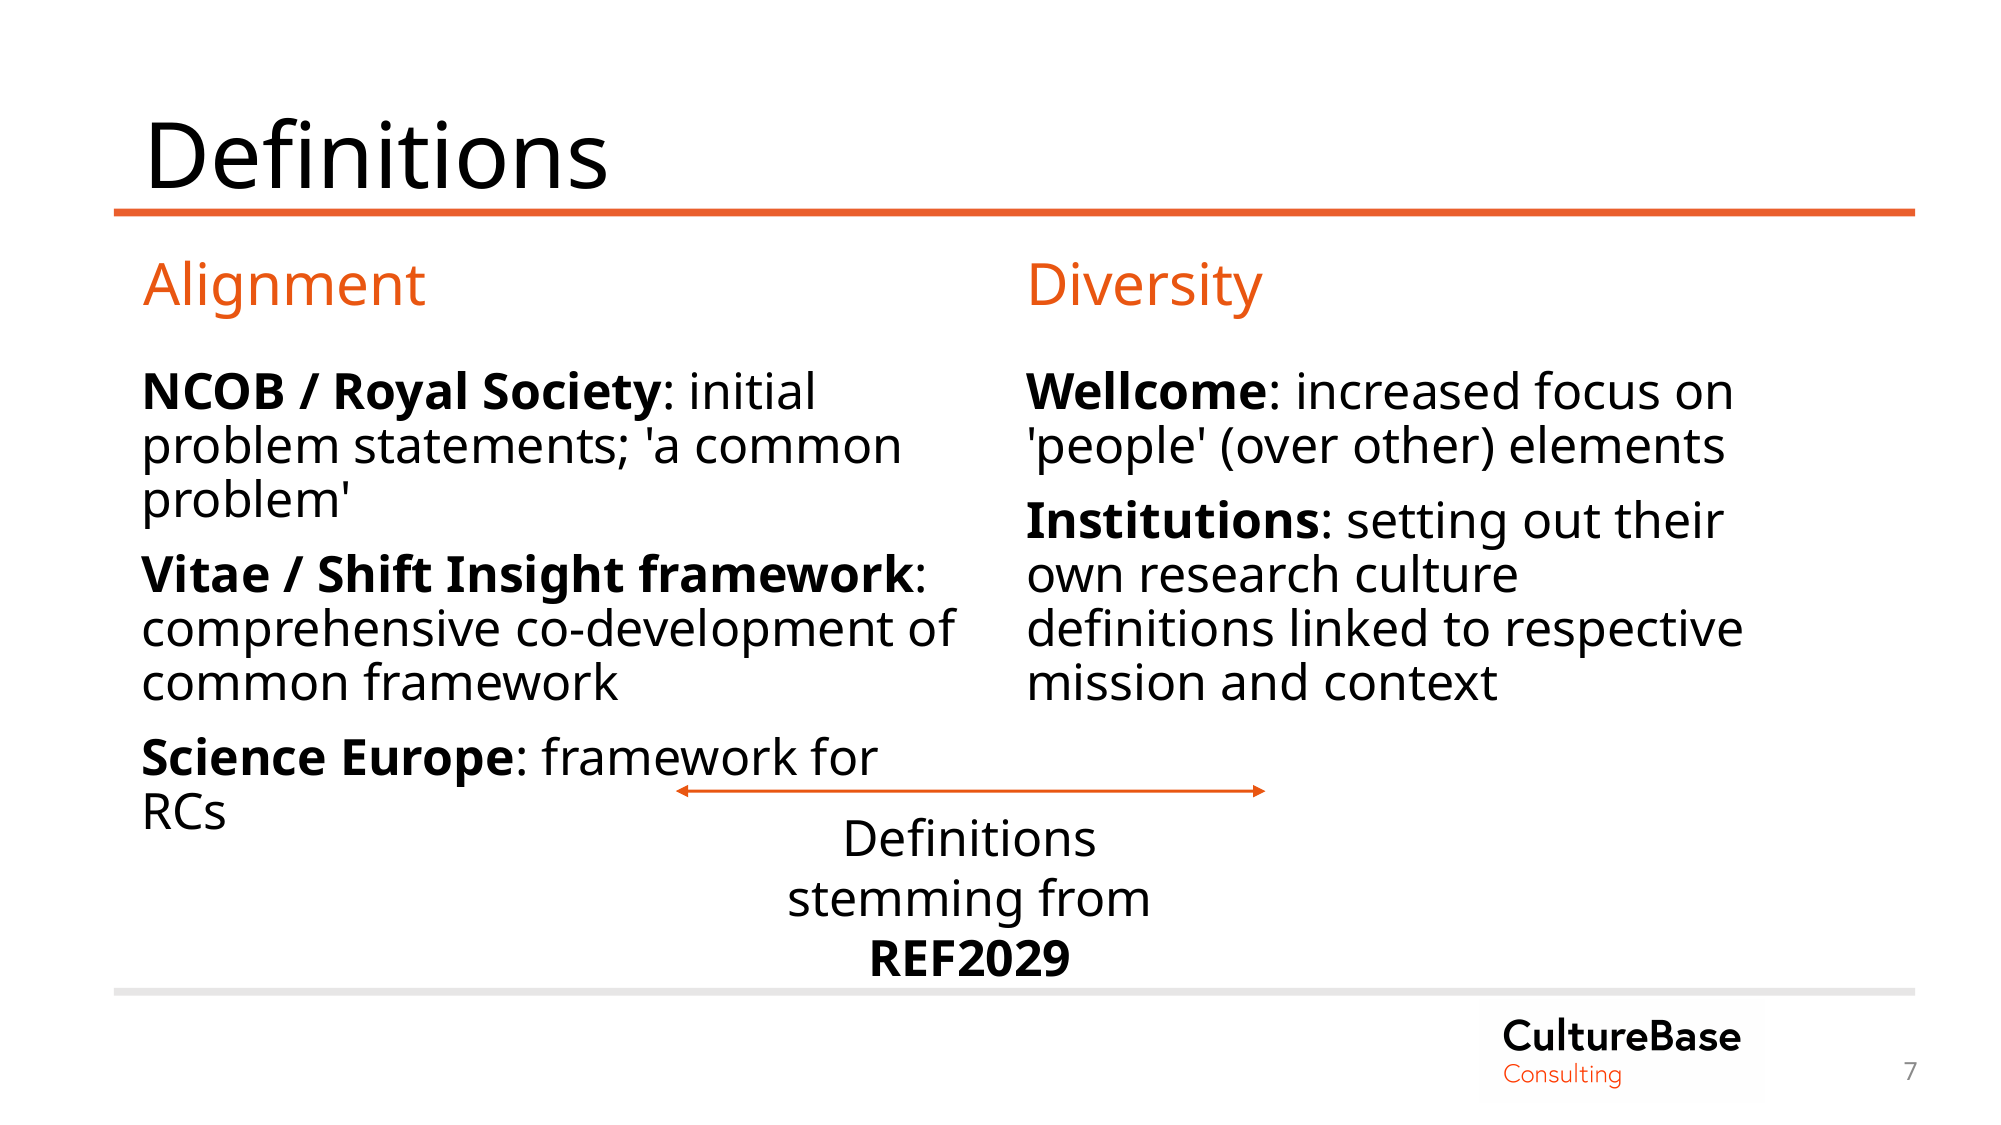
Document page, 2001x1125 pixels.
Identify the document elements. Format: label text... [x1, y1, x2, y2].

list NCOB / Royal Society: initial problem statements; 'a common problem' Vitae / Shift Insight framework: comprehensive co-development of common framework Science Europe: framework for RCs [141, 366, 972, 954]
text_box Definitions stemming from REF2029 [721, 799, 1219, 995]
list Diversity [1026, 255, 1863, 366]
picture [1479, 999, 1765, 1103]
title Definitions [114, 0, 1839, 209]
list Alignment [143, 255, 971, 366]
list Wellcome: increased focus on 'people' (over other) elements Institutions: setting out their own research culture definitions linked to respective mission and context [1026, 366, 1863, 954]
slide_number 7 [1482, 1042, 1933, 1103]
